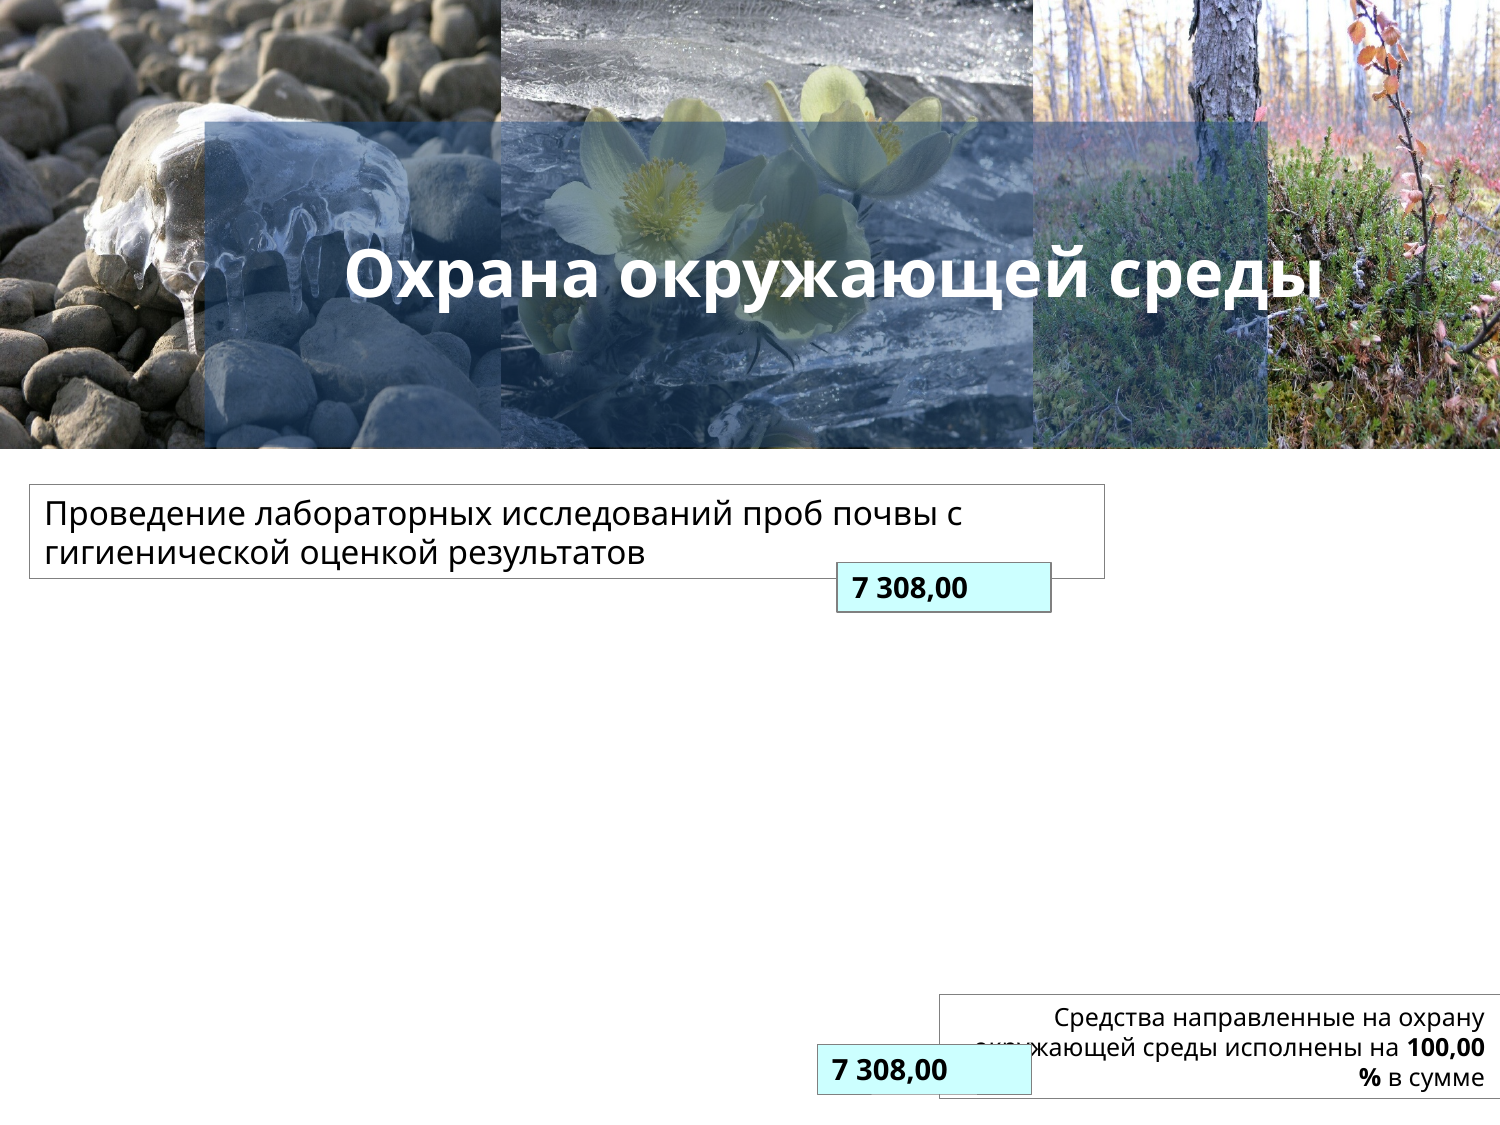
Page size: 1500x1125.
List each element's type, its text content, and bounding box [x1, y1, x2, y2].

text_box Проведение лабораторных исследований проб почвы с гигиенической оценкой результатов [29, 484, 1105, 579]
text_box 7 308,00 [815, 1042, 1033, 1096]
text_box 7 308,00 [835, 560, 1053, 614]
text_box Средства направленные на охрану окружающей среды исполнены на 100,00 % в сумме [937, 992, 1500, 1101]
picture [0, 0, 1500, 449]
